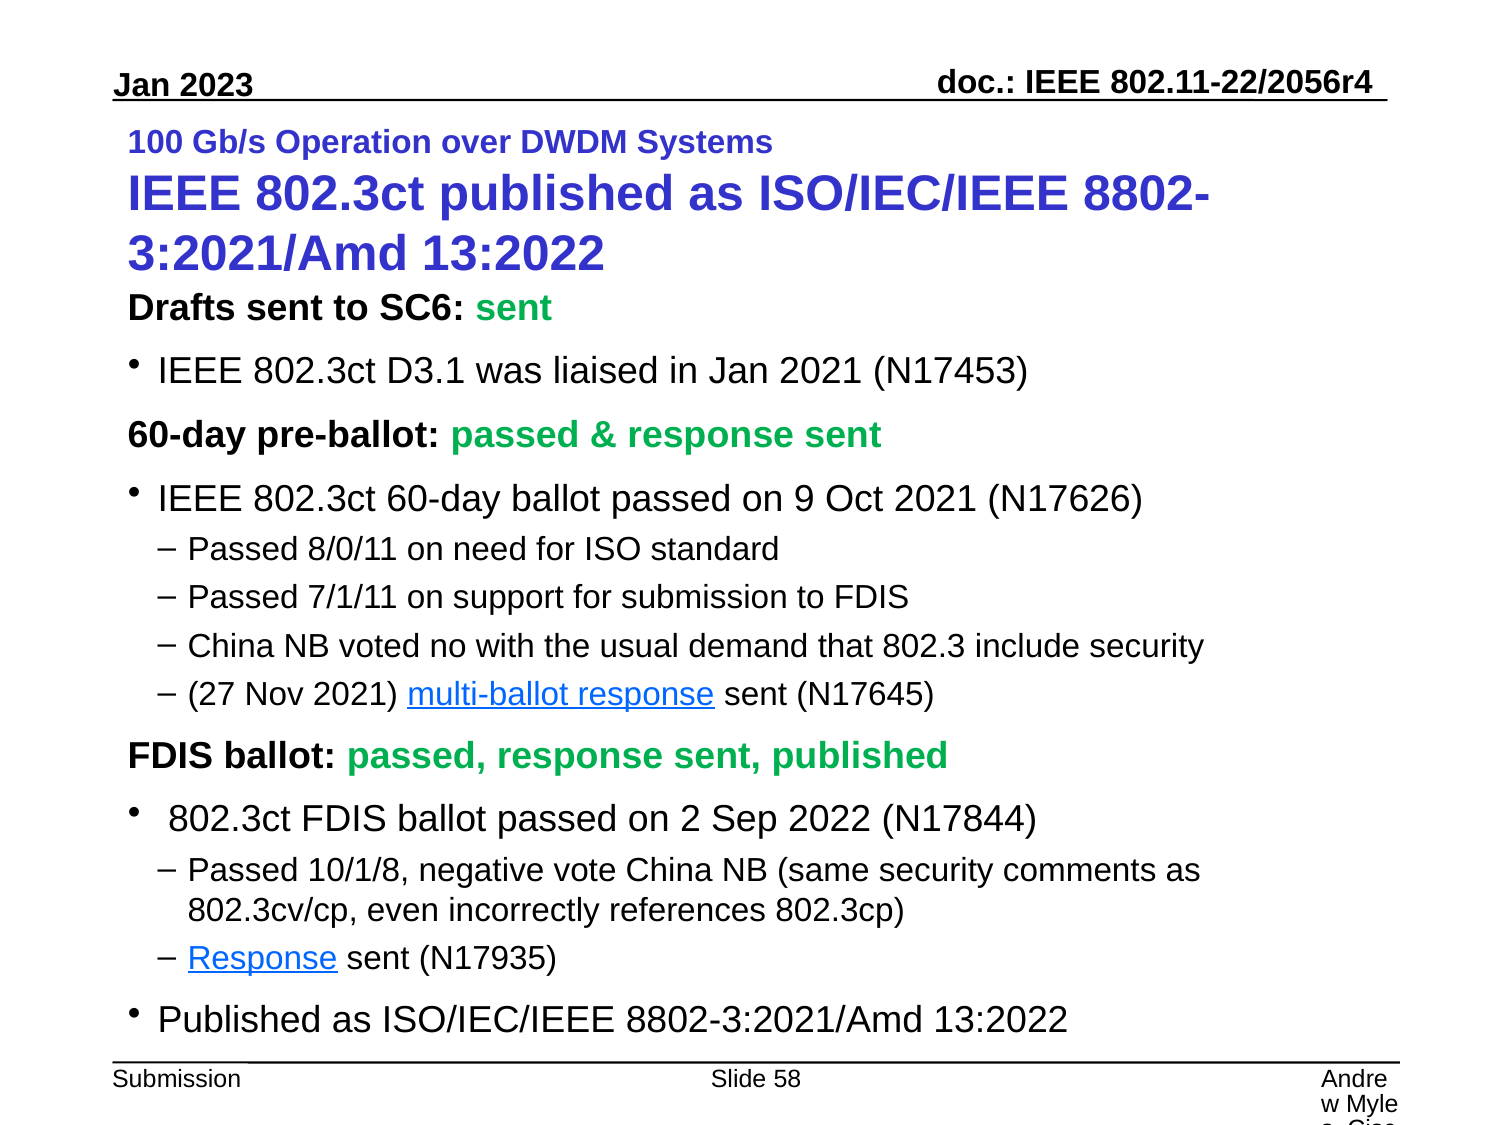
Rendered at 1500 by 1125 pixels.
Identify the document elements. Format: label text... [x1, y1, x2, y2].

title 100 Gb/s Operation over DWDM Systems IEEE 802.3ct published as ISO/IEC/IEEE 8802-3:2021/Amd 13:2022 [112, 112, 1388, 275]
footer Andrew Myles, Cisco [1320, 1061, 1402, 1093]
list Drafts sent to SC6: sent IEEE 802.3ct D3.1 was liaised in Jan 2021 (N17453) 60-day pre-ballot: passed & response sent IEEE 802.3ct 60-day ballot passed on 9 Oct 2021 (N17626) Passed 8/0/11 on need for ISO standard Passed 7/1/11 on support for submission to FDIS China NB voted no with the usual demand that 802.3 include security (27 Nov 2021) multi-ballot response sent (N17645) FDIS ballot: passed, response sent, published 802.3ct FDIS ballot passed on 2 Sep 2022 (N17844) Passed 10/1/8, negative vote China NB (same security comments as 802.3cv/cp, even incorrectly references 802.3cp) Response sent (N17935) Published as ISO/IEC/IEEE 8802-3:2021/Amd 13:2022 [112, 275, 1388, 950]
slide_number Slide 58 [709, 1061, 803, 1093]
